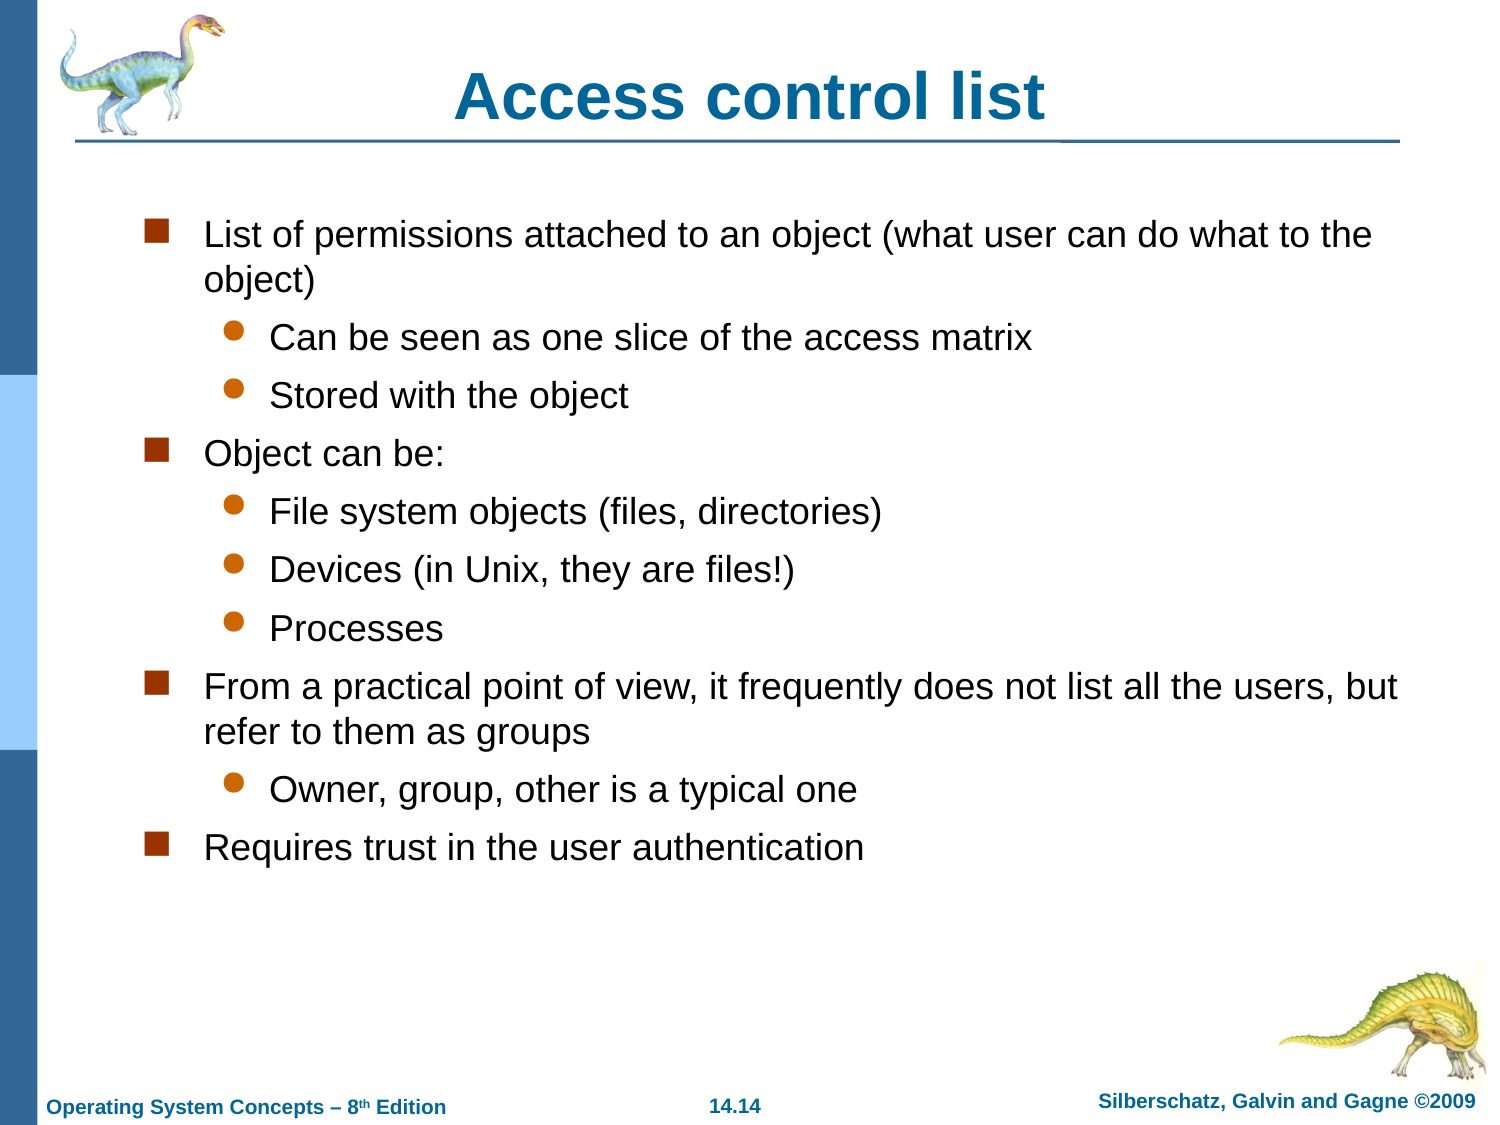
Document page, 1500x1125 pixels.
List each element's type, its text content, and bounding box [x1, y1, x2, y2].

picture [46, 0, 243, 149]
title Access control list [74, 45, 1426, 141]
picture [1275, 959, 1486, 1090]
list List of permissions attached to an object (what user can do what to the object) Can be seen as one slice of the access matrix Stored with the object Object can be: File system objects (files, directories) Devices (in Unix, they are files!) Processes From a practical point of view, it frequently does not list all the users, but refer to them as groups Owner, group, other is a typical one Requires trust in the user authentication [132, 202, 1483, 1029]
